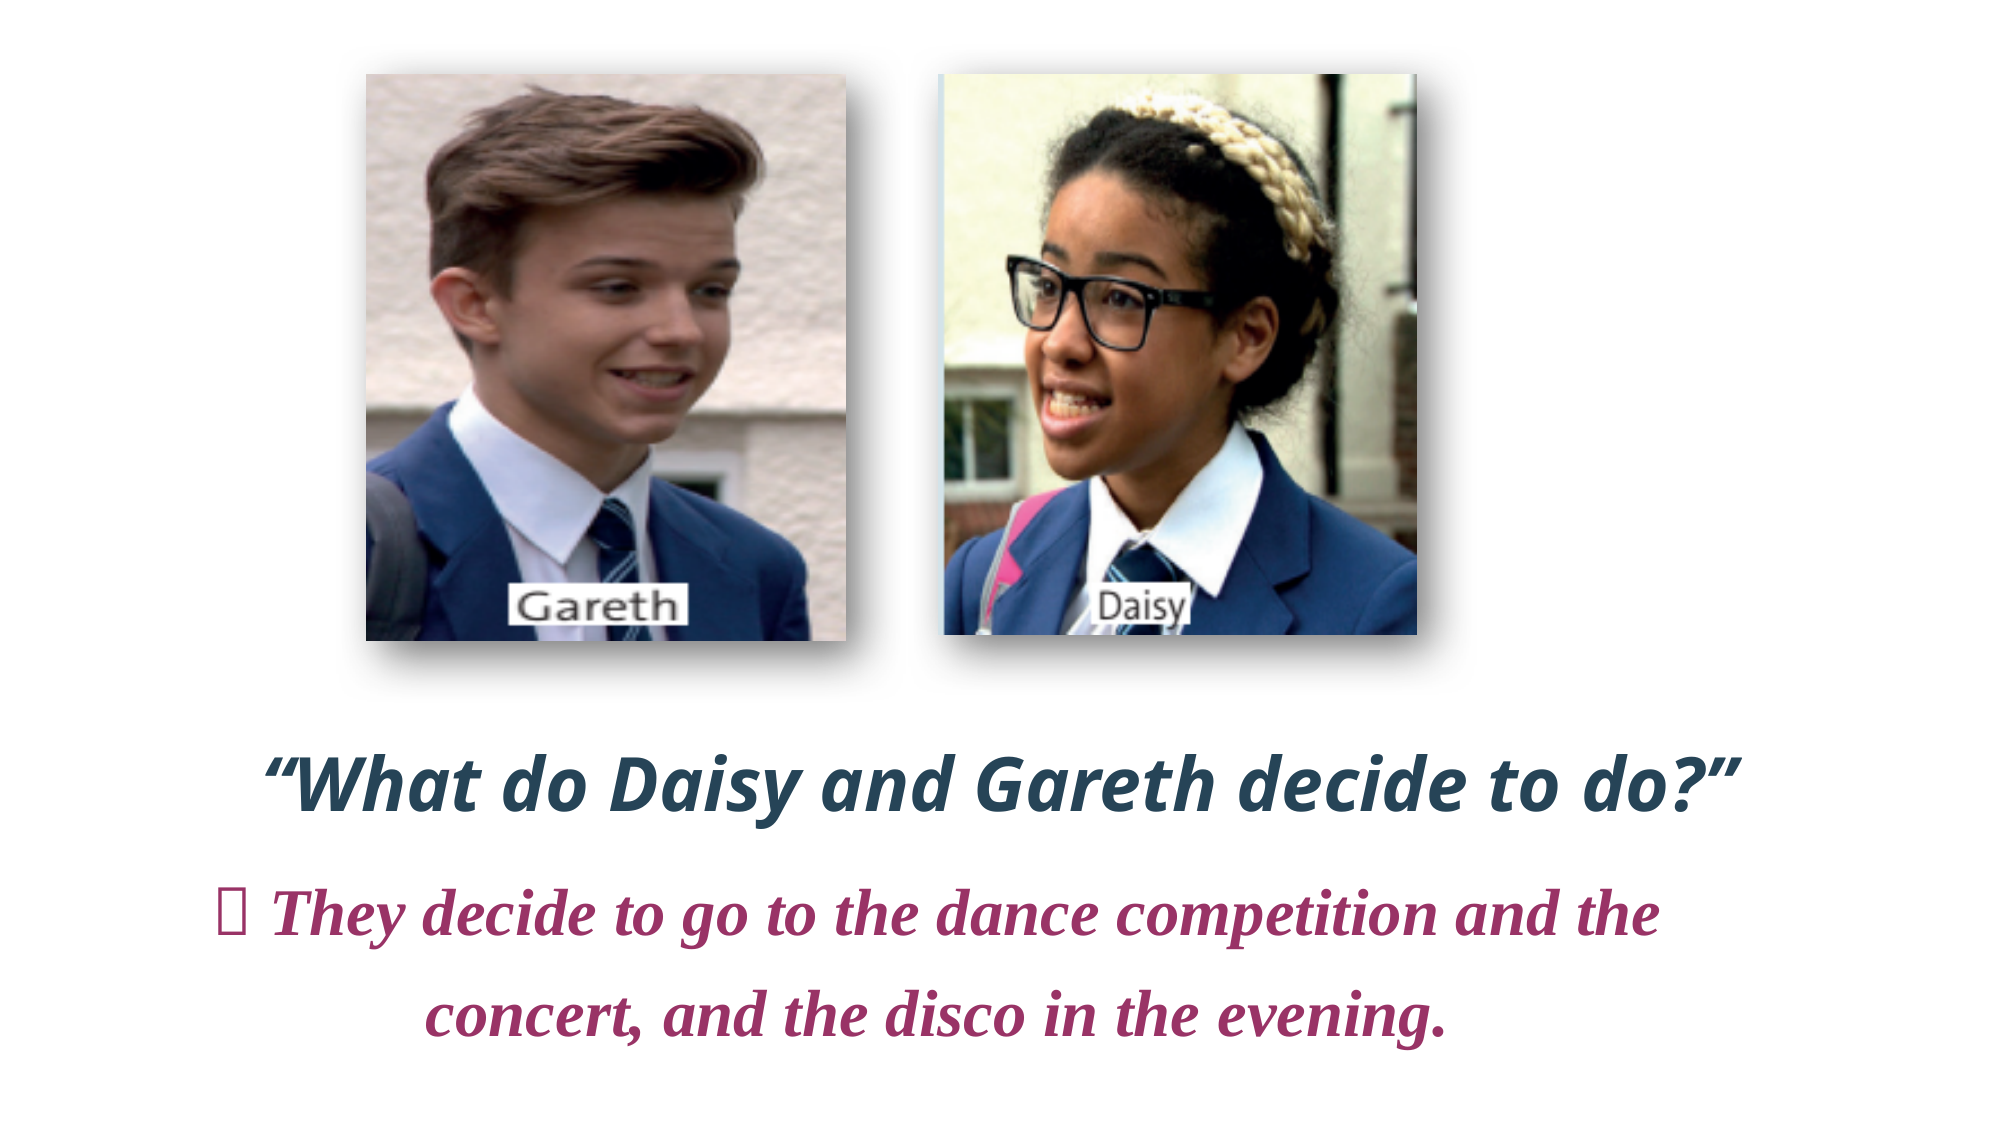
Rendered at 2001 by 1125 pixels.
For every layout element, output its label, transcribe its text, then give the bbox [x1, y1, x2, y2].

picture [937, 74, 1417, 635]
text_box “What do Daisy and Gareth decide to do?” [129, 704, 1784, 834]
text_box  They decide to go to the dance competition and the concert, and the disco in the evening. [180, 839, 1696, 1058]
picture [366, 74, 846, 642]
